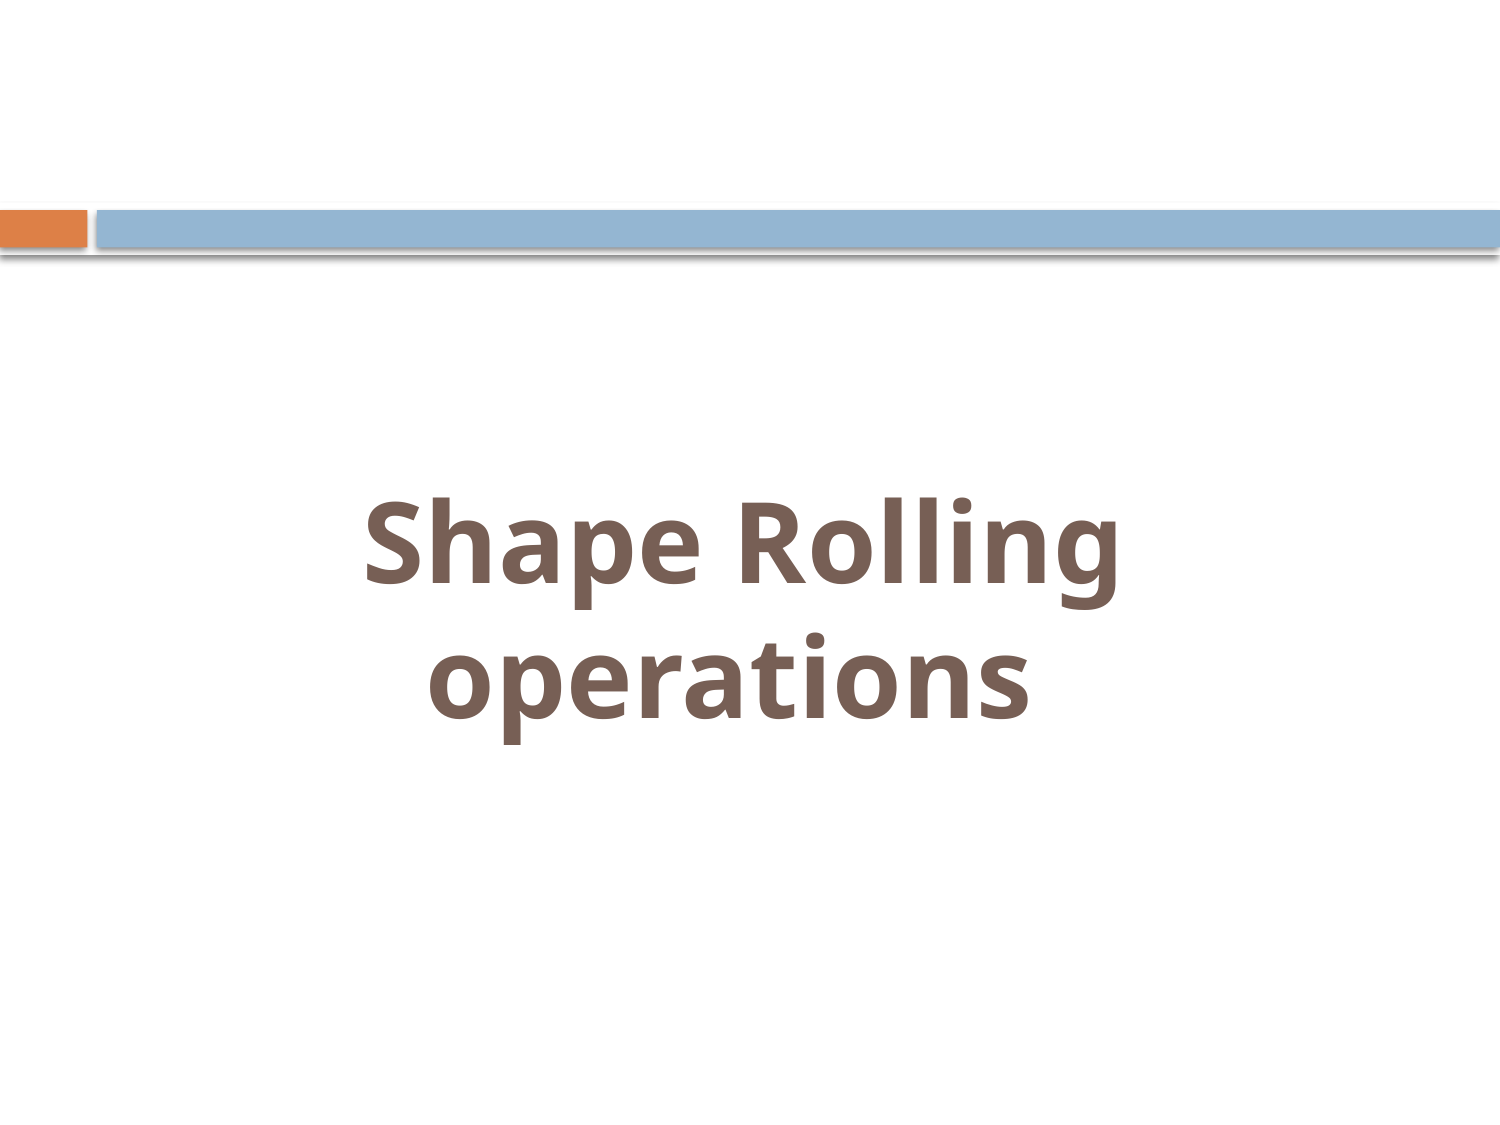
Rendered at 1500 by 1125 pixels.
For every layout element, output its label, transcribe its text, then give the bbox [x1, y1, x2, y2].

title Shape Rolling operations [137, 525, 1350, 688]
